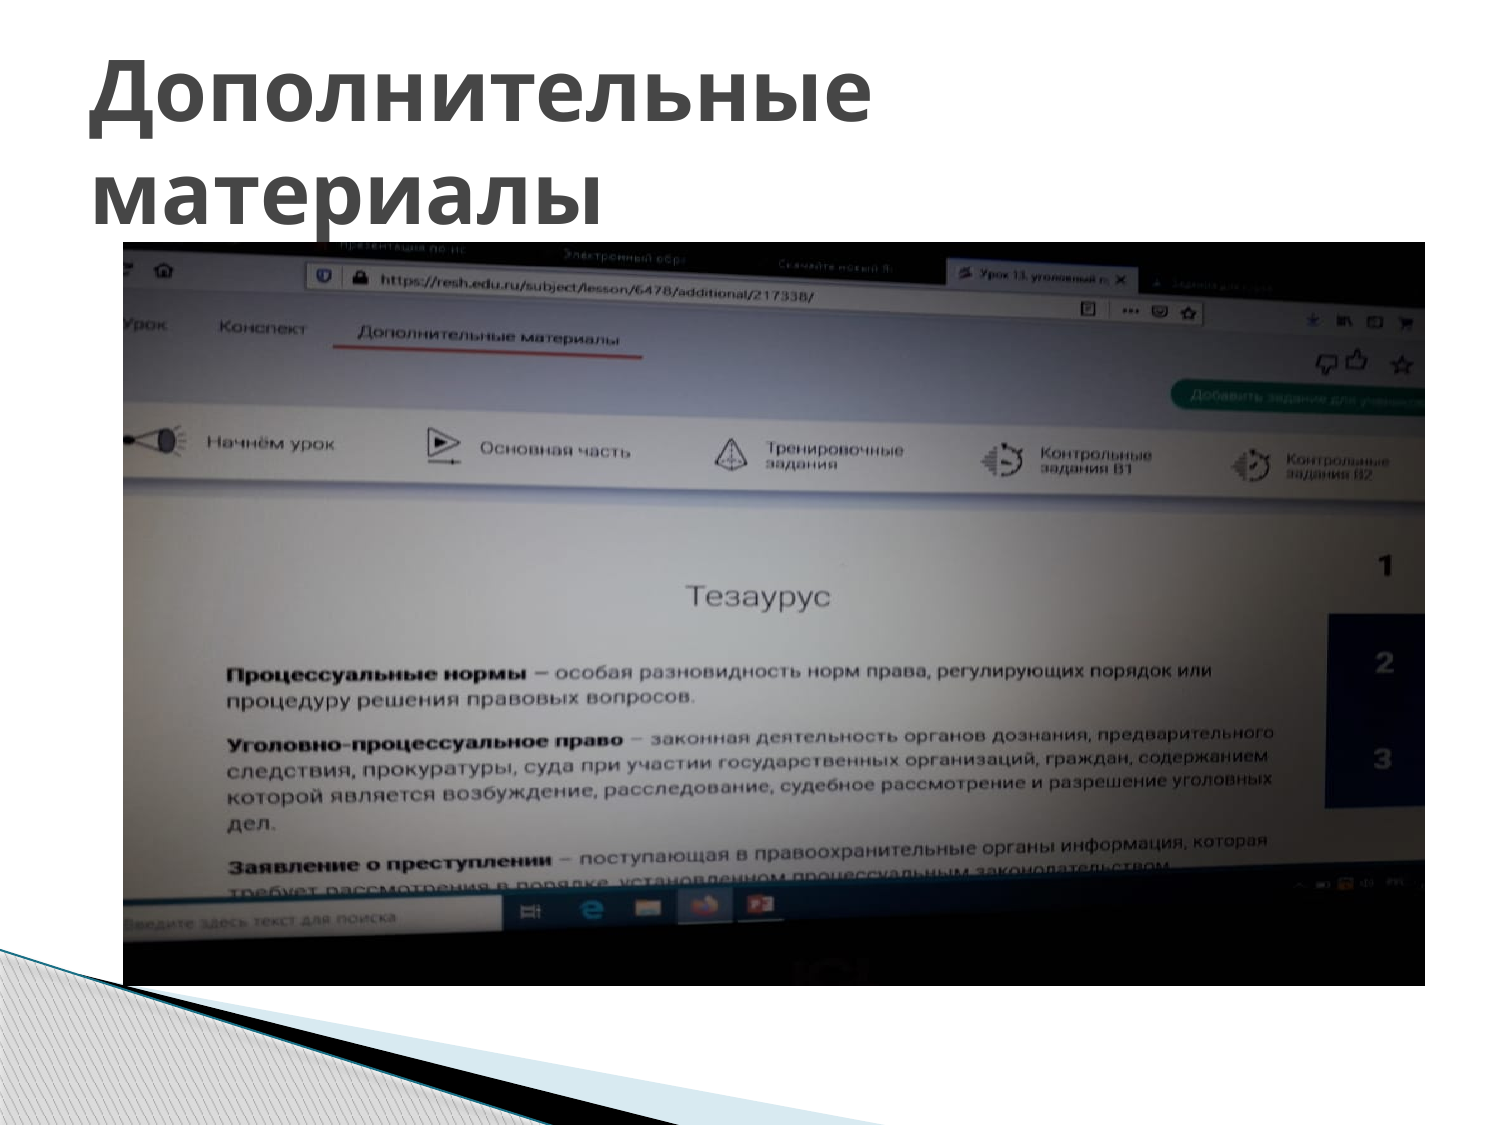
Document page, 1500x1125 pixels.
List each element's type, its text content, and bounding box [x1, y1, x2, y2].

title Дополнительные материалы [75, 45, 1425, 233]
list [123, 242, 1426, 986]
